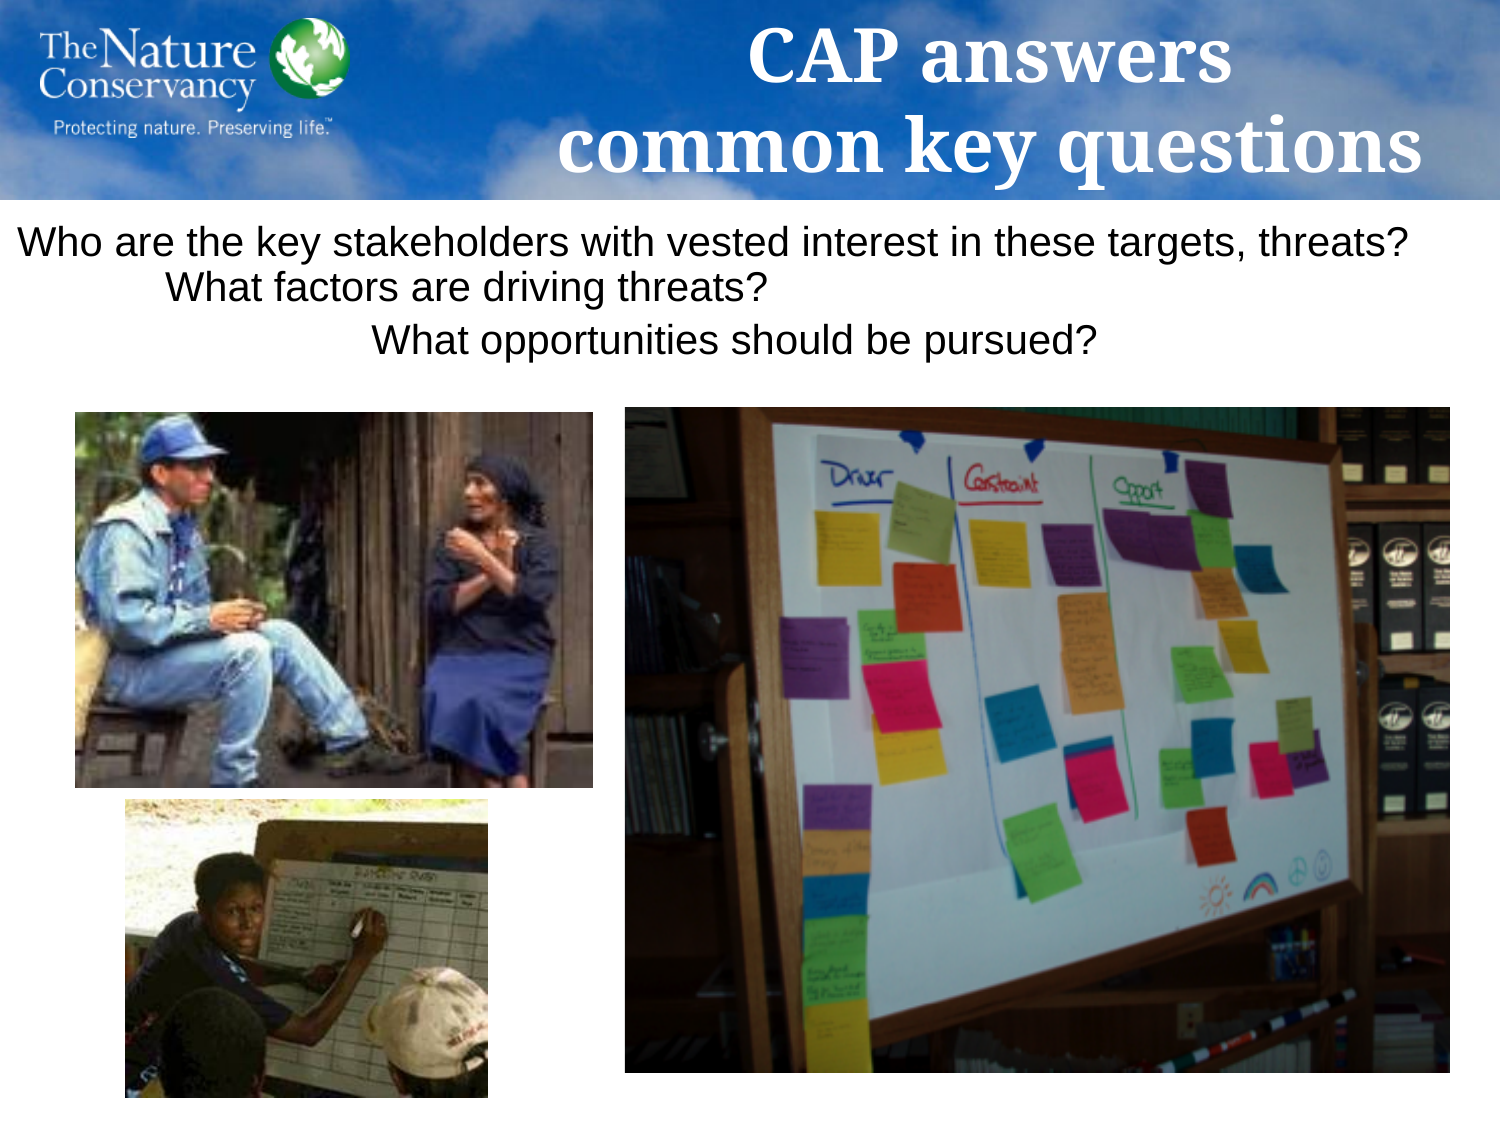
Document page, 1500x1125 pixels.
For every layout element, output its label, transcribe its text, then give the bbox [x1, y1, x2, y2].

picture [0, 0, 1500, 200]
list Who are the key stakeholders with vested interest in these targets, threats? What factors are driving threats? What opportunities should be pursued? [0, 212, 1500, 451]
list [74, 412, 593, 788]
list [124, 799, 488, 1098]
picture [624, 407, 1451, 1074]
text_box CAP answers common key questions [500, 0, 1500, 195]
